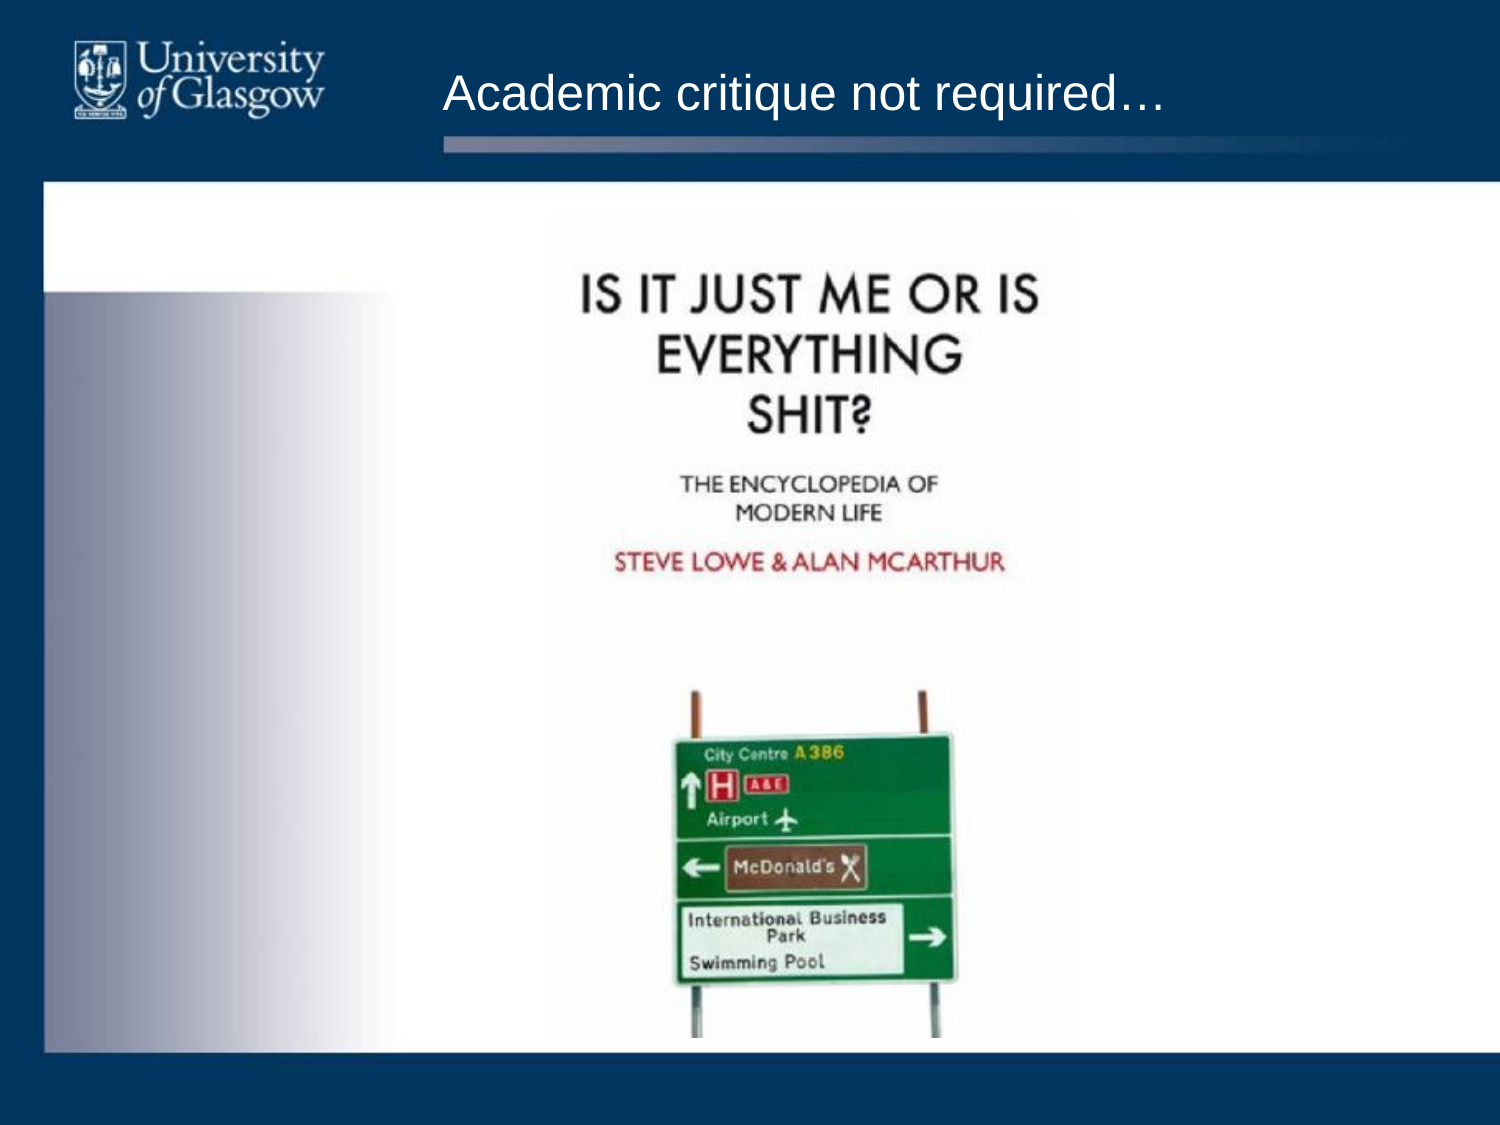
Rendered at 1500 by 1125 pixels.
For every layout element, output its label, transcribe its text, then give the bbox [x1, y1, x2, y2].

title Academic critique not required… [427, 30, 1448, 150]
picture [0, 0, 1500, 1125]
